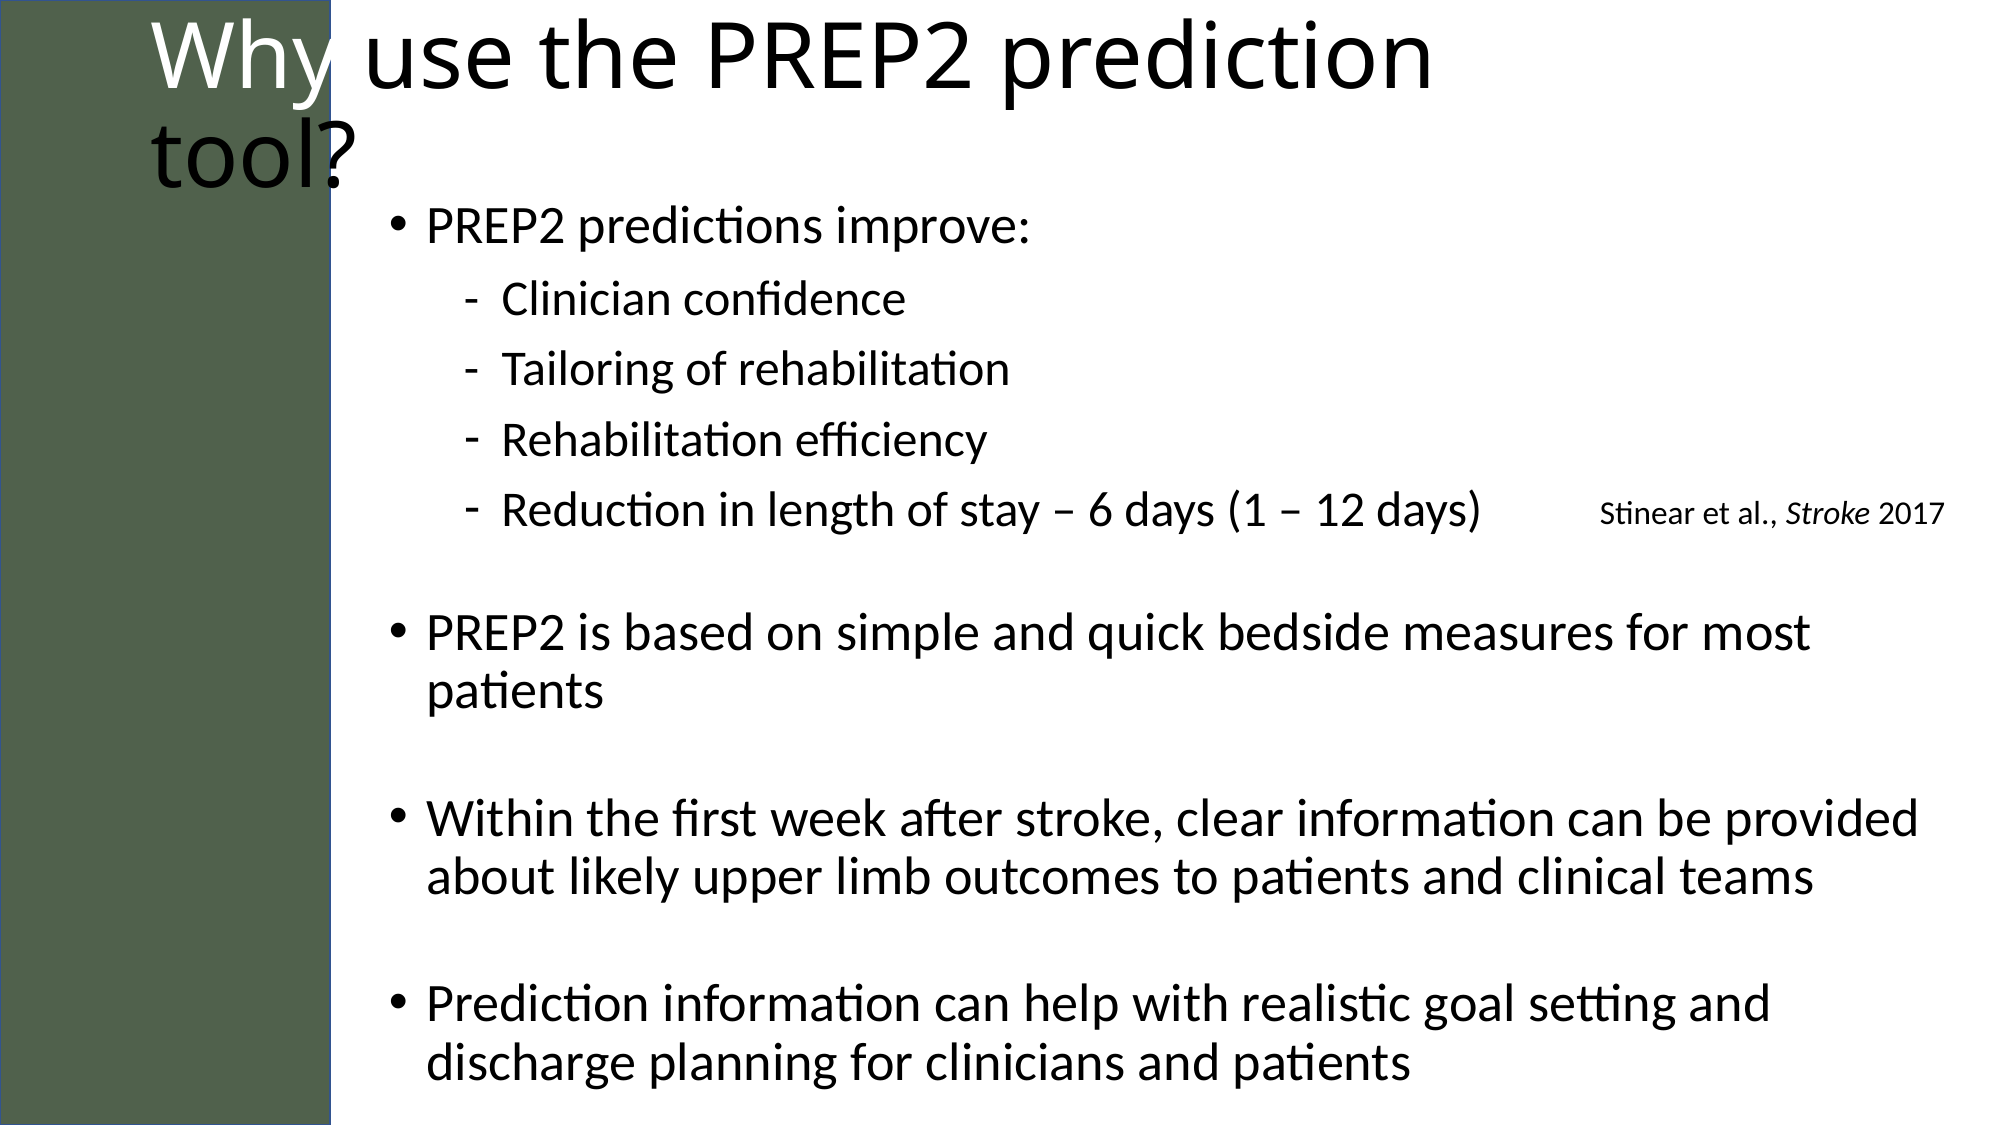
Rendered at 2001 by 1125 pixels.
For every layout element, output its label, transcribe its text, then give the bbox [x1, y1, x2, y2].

text_box Why use the PREP2 prediction tool? [135, 0, 1580, 218]
text_box PREP2 predictions improve: - Clinician confidence - Tailoring of rehabilitation Rehabilitation efficiency Reduction in length of stay – 6 days (1 – 12 days) PREP2 is based on simple and quick bedside measures for most patients Within the first week after stroke, clear information can be provided about likely upper limb outcomes to patients and clinical teams Prediction information can help with realistic goal setting and discharge planning for clinicians and patients [373, 189, 1940, 1125]
text_box Stinear et al., Stroke 2017 [1510, 475, 1961, 539]
text_box [0, 0, 331, 1125]
